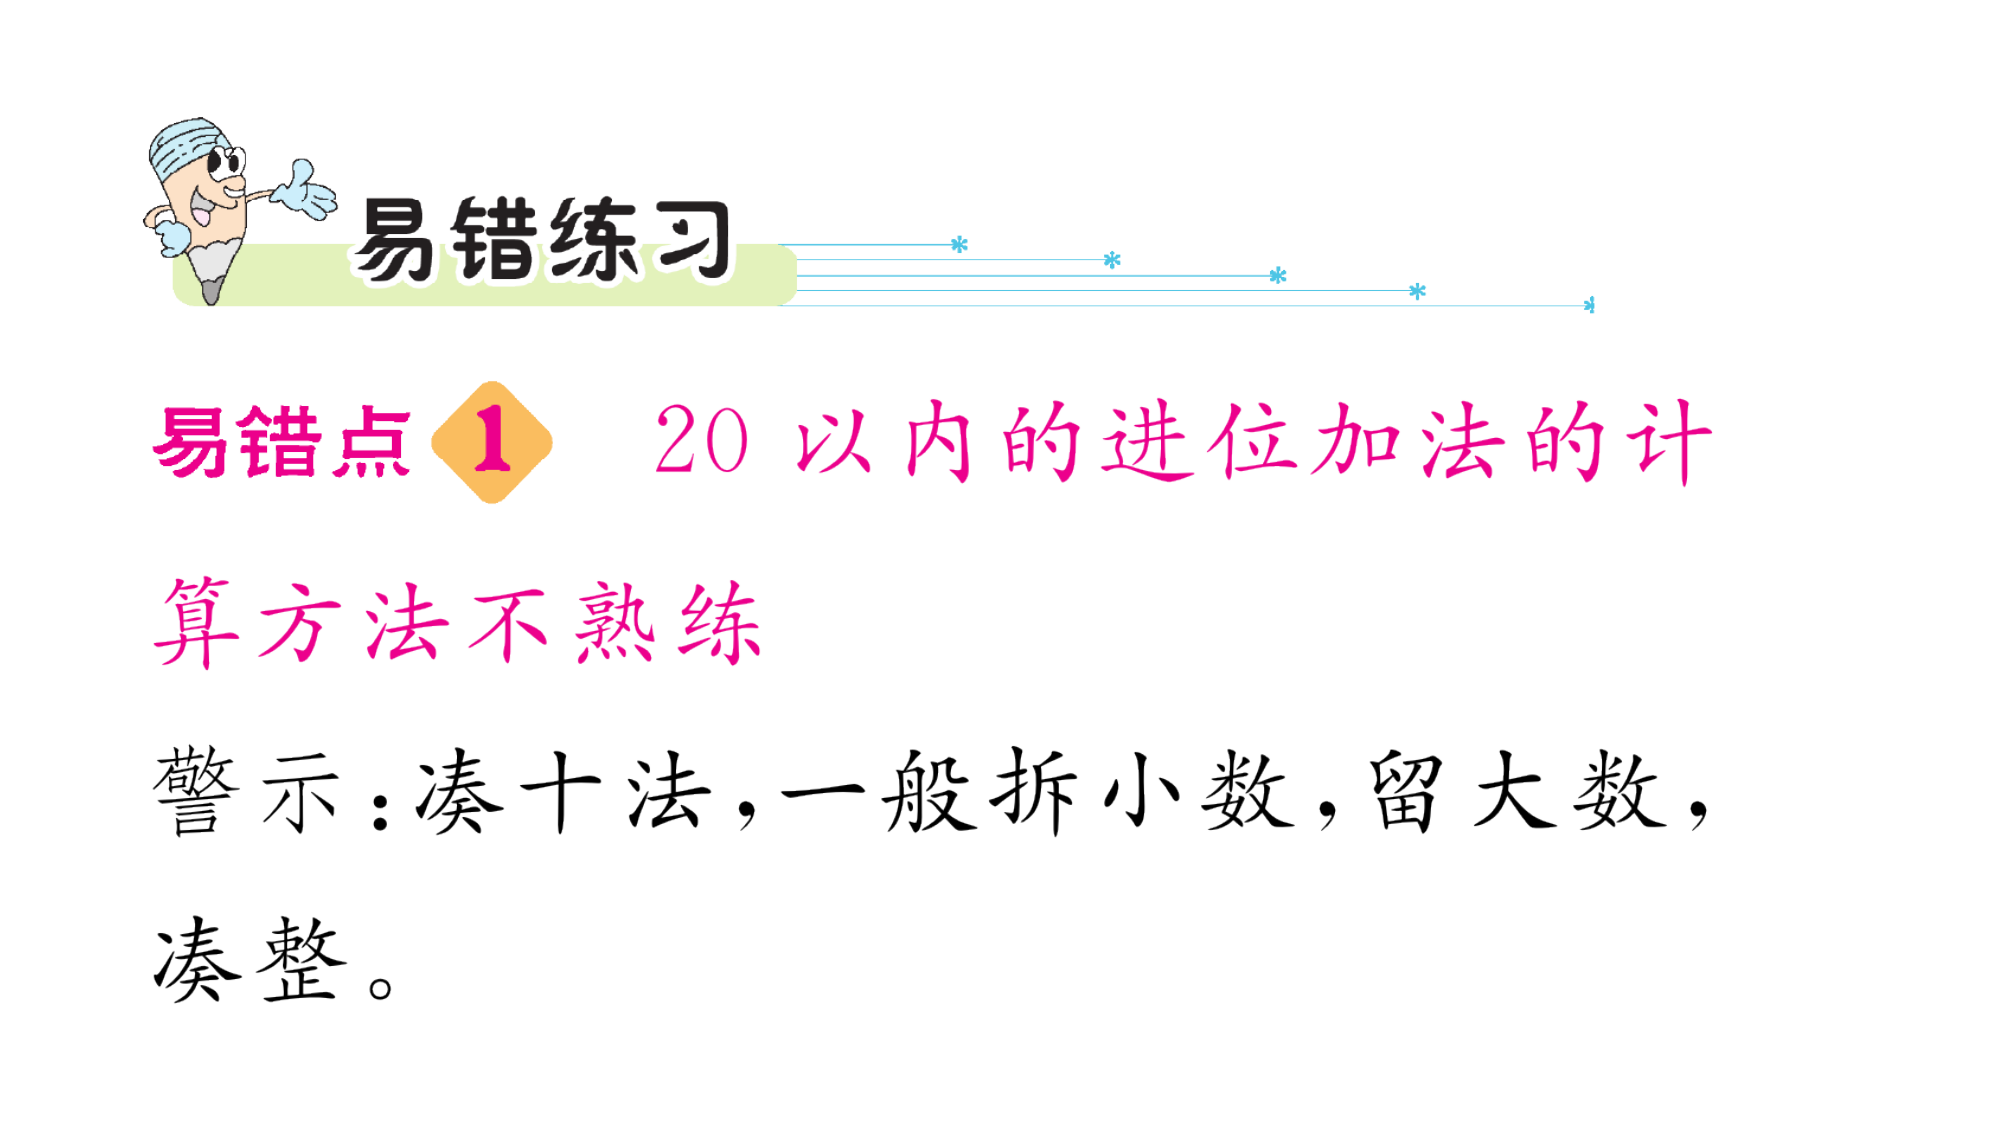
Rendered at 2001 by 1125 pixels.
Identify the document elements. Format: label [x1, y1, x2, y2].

picture [137, 78, 1782, 1023]
